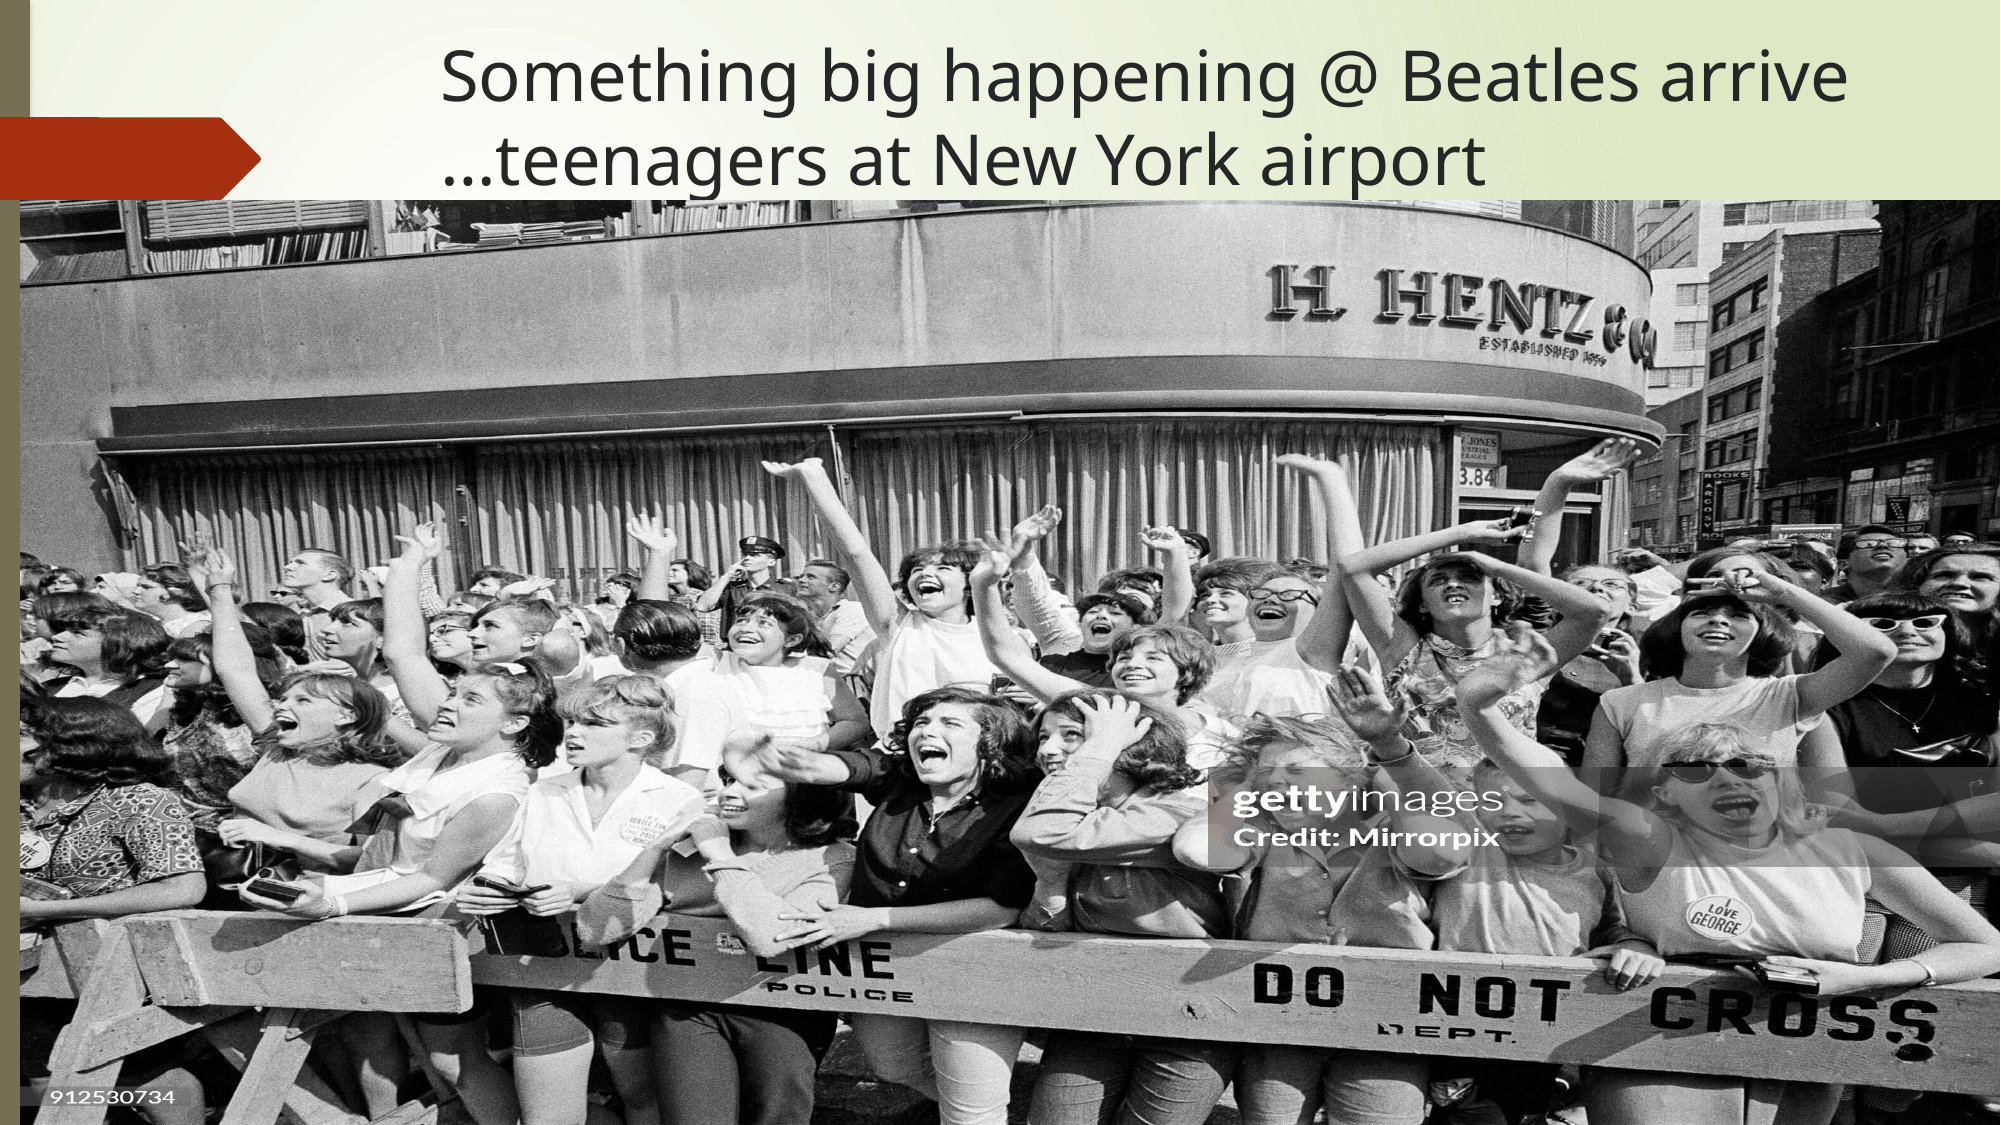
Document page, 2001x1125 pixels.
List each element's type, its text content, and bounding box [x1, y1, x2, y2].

title Something big happening @ Beatles arrive …teenagers at New York airport [425, 23, 1887, 198]
picture [20, 200, 2000, 1125]
